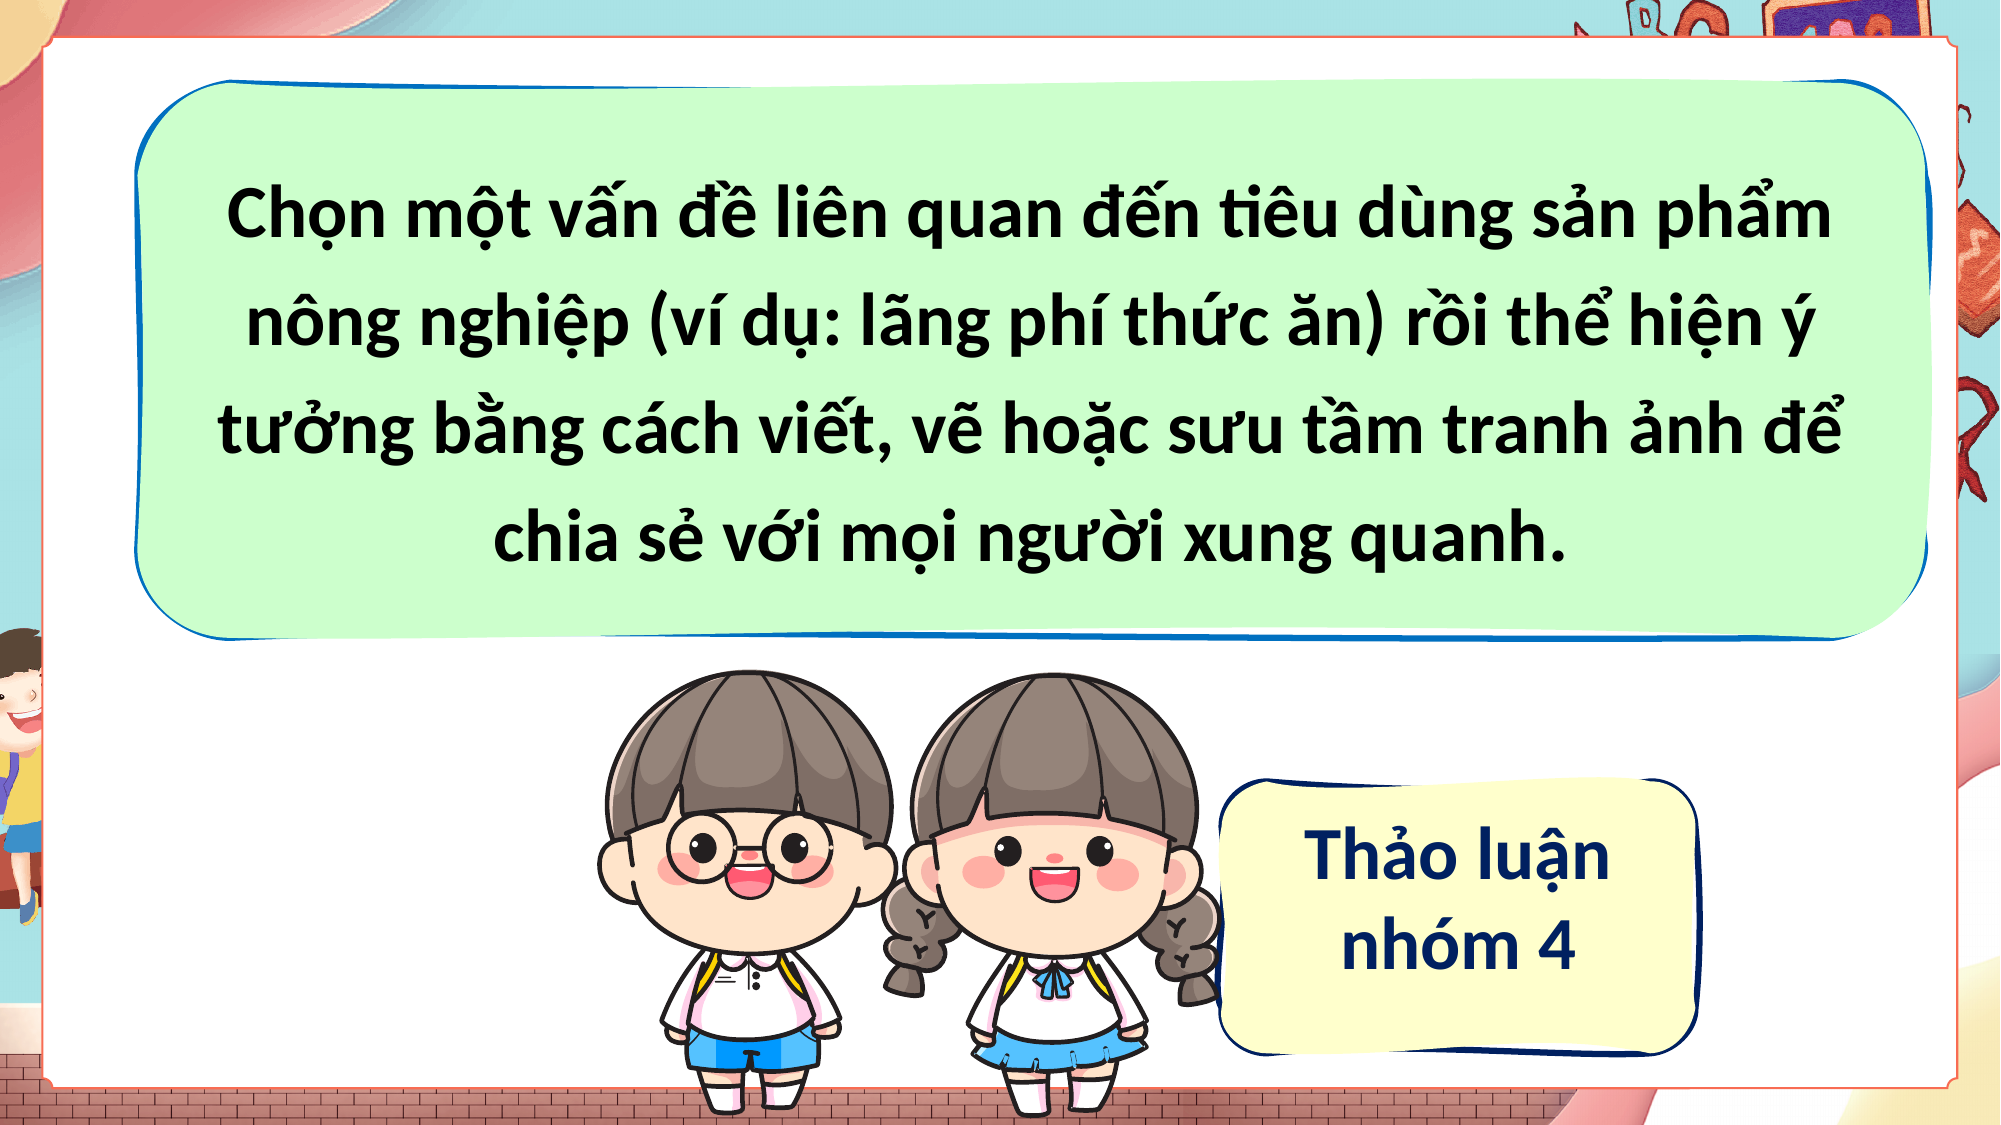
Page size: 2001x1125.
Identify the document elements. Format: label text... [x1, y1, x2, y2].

text_box Chọn một vấn đề liên quan đến tiêu dùng sản phẩm nông nghiệp (ví dụ: lãng phí thức ăn) rồi thể hiện ý tưởng bằng cách viết, vẽ hoặc sưu tầm tranh ảnh để chia sẻ với mọi người xung quanh. [136, 78, 1932, 640]
picture [0, 0, 2000, 1125]
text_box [596, 669, 1696, 1118]
